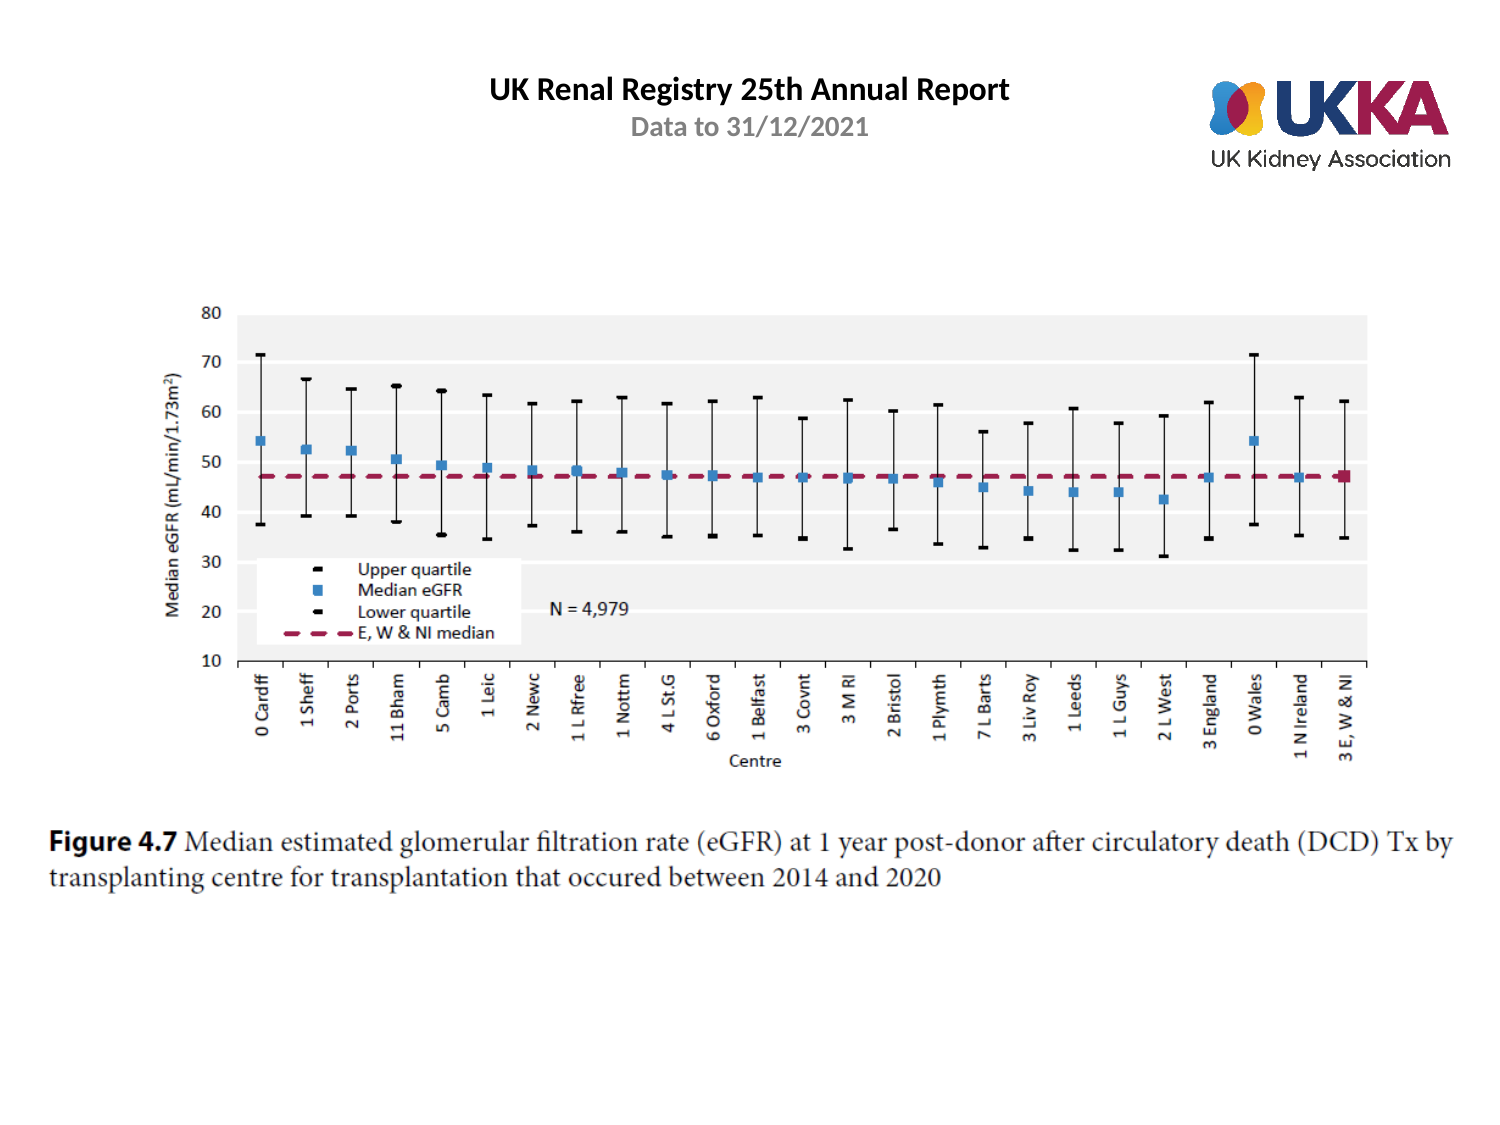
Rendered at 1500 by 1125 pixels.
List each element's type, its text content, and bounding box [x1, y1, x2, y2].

picture [1196, 61, 1459, 185]
picture [29, 297, 1482, 918]
text_box UK Renal Registry 25th Annual Report Data to 31/12/2021 [466, 63, 1034, 147]
